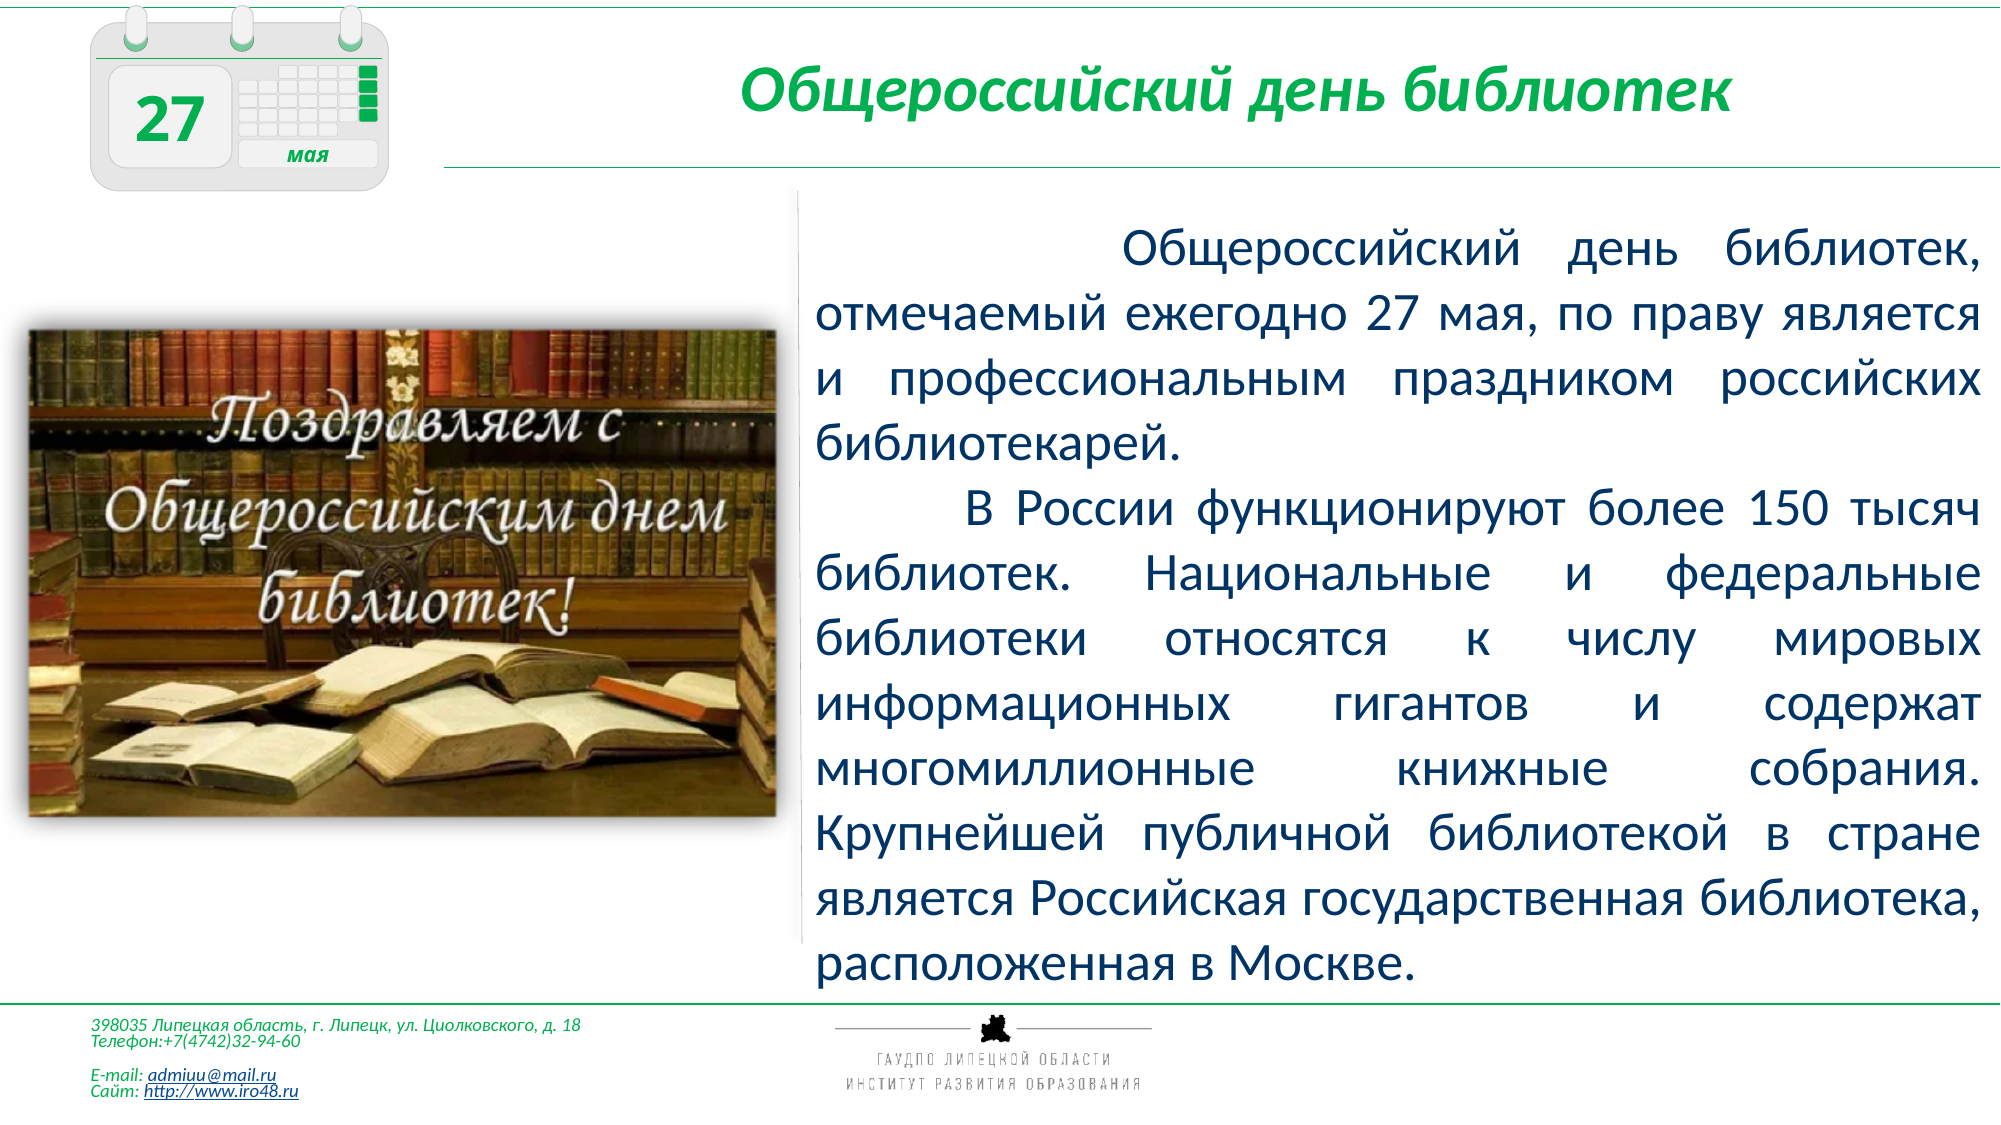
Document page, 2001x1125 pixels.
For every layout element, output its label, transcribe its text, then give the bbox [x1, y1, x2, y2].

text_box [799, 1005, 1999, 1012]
text_box Общероссийский день библиотек, отмечаемый ежегодно 27 мая, по праву является и профессиональным праздником российских библиотекарей. В России функционируют более 150 тысяч библиотек. Национальные и федеральные библиотеки относятся к числу мировых информационных гигантов и содержат многомиллионные книжные собрания. Крупнейшей публичной библиотекой в стране является Российская государственная библиотека, расположенная в Москве. [799, 190, 1999, 1003]
picture [777, 1008, 1212, 1098]
picture [27, 328, 778, 818]
text_box 398035 Липецкая область, г. Липецк, ул. Циолковского, д. 18 Телефон:+7(4742)32-94-60 Е-mail: admiuu@mail.ru Сайт: http://www.iro48.ru [75, 1011, 692, 1125]
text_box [90, 5, 389, 191]
text_box Общероссийский день библиотек [450, 20, 1964, 148]
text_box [797, 190, 803, 945]
